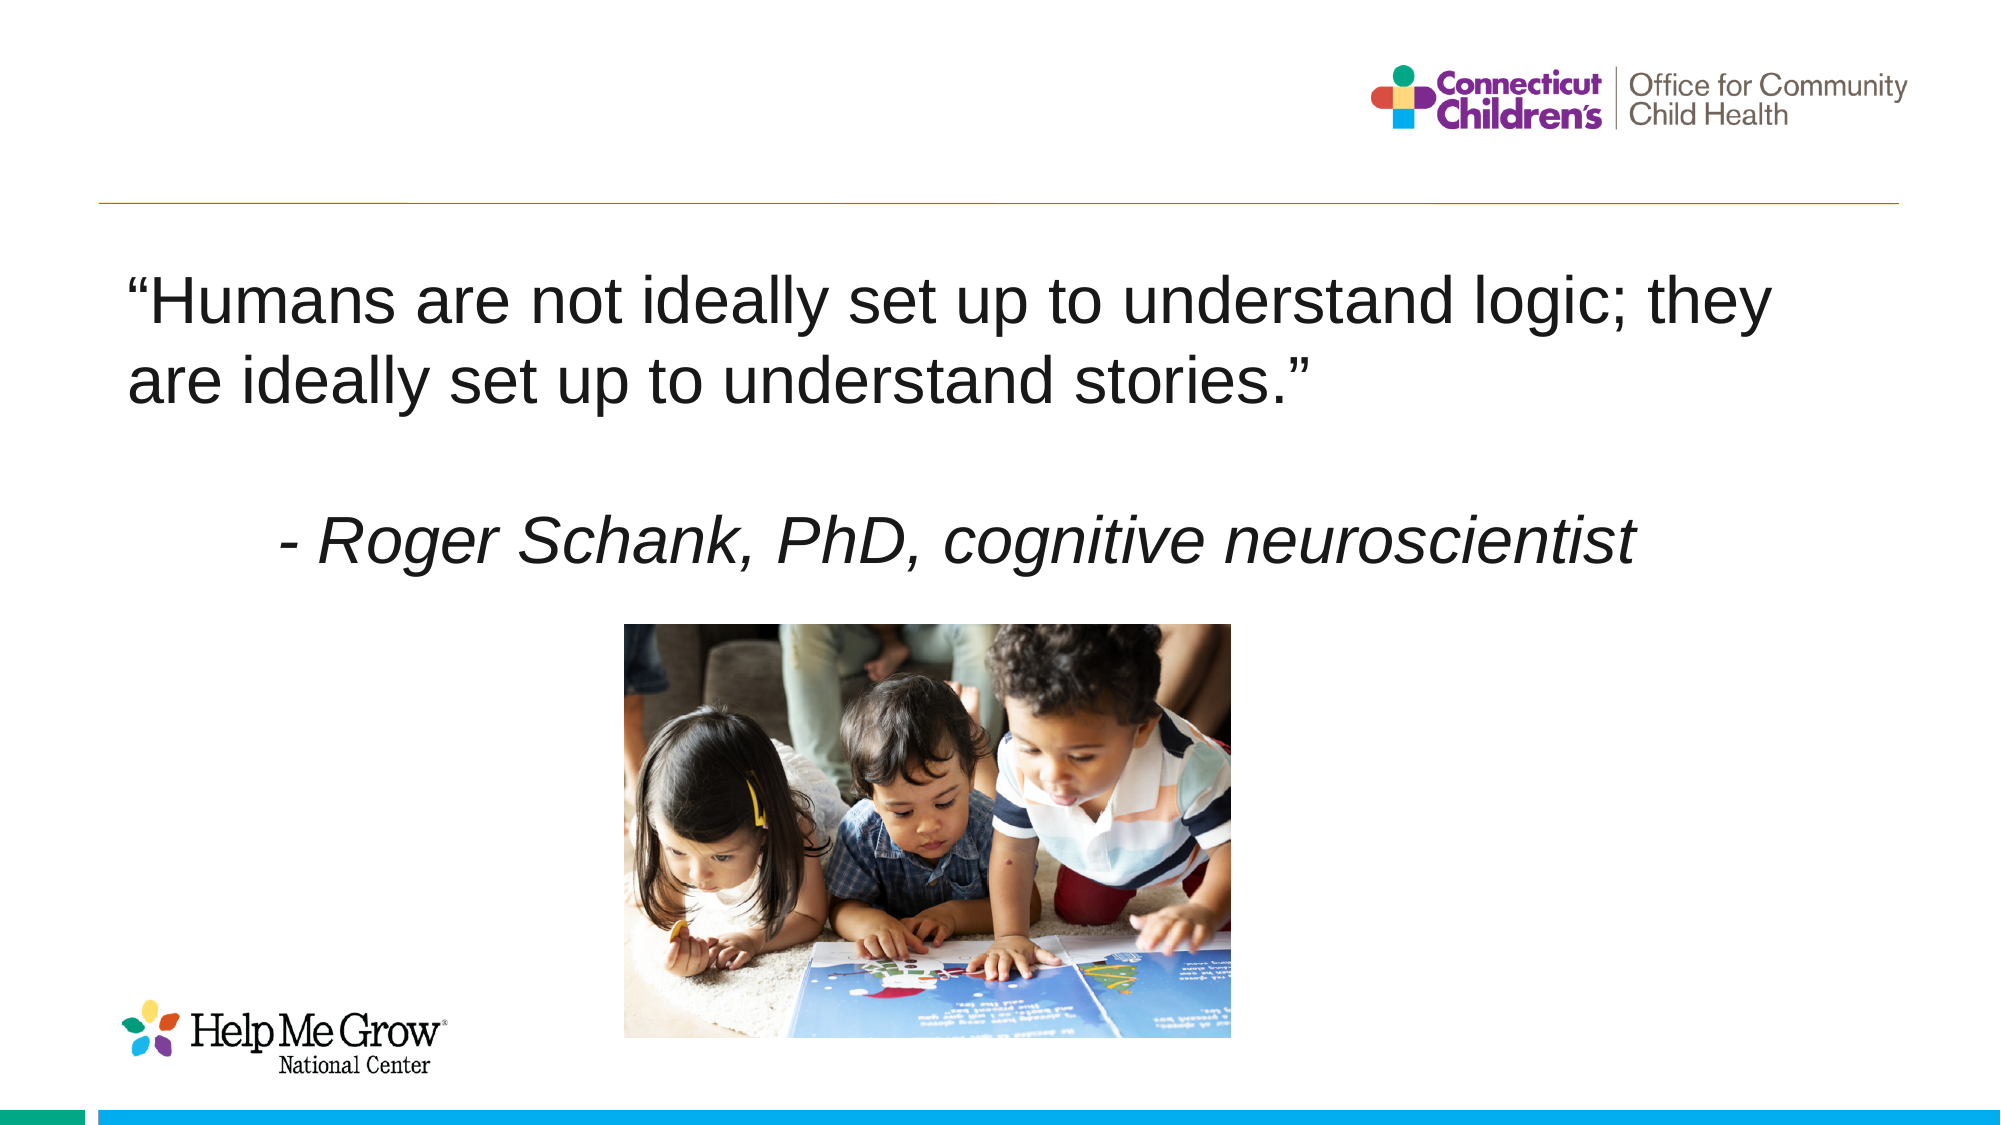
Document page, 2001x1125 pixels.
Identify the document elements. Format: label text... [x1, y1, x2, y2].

picture [112, 994, 451, 1081]
picture [624, 624, 1231, 1038]
picture [1362, 49, 1931, 147]
text_box “Humans are not ideally set up to understand logic; they are ideally set up to understand stories.” - Roger Schank, PhD, cognitive neuroscientist [112, 249, 1838, 675]
